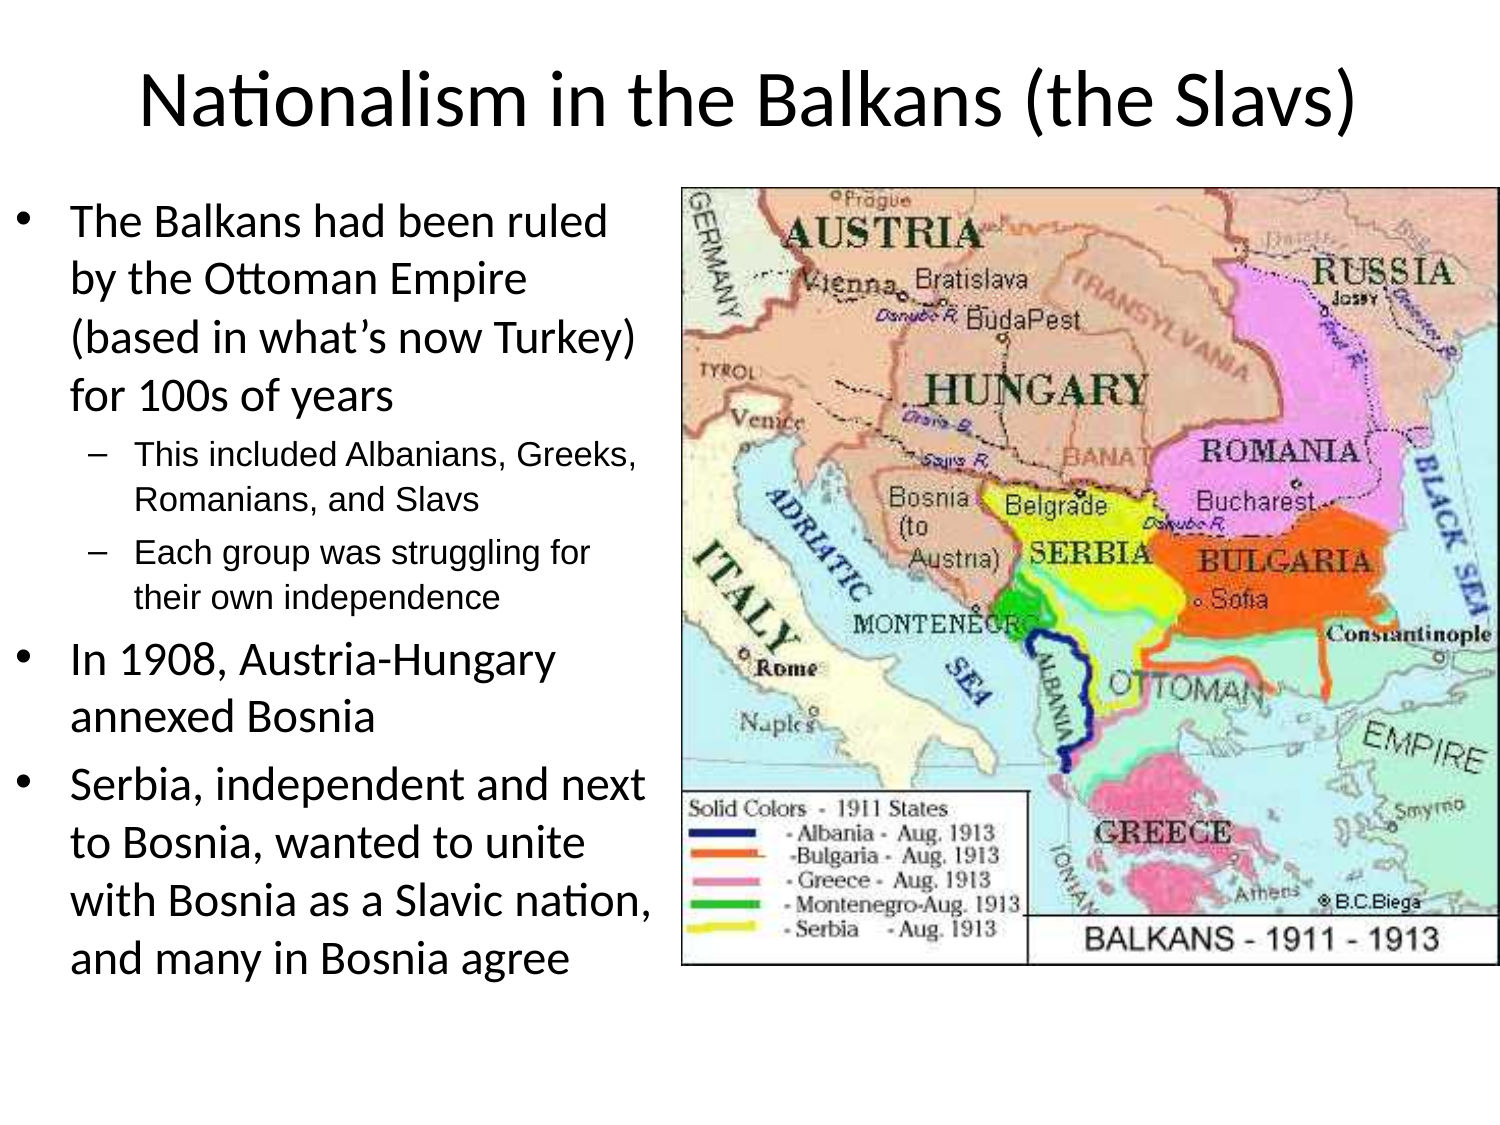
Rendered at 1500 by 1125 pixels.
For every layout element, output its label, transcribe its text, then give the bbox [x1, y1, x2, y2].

list The Balkans had been ruled by the Ottoman Empire (based in what’s now Turkey) for 100s of years This included Albanians, Greeks, Romanians, and Slavs Each group was struggling for their own independence In 1908, Austria-Hungary annexed Bosnia Serbia, independent and next to Bosnia, wanted to unite with Bosnia as a Slavic nation, and many in Bosnia agree [0, 181, 682, 1048]
title Nationalism in the Balkans (the Slavs) [75, 0, 1425, 185]
picture [680, 187, 1500, 966]
